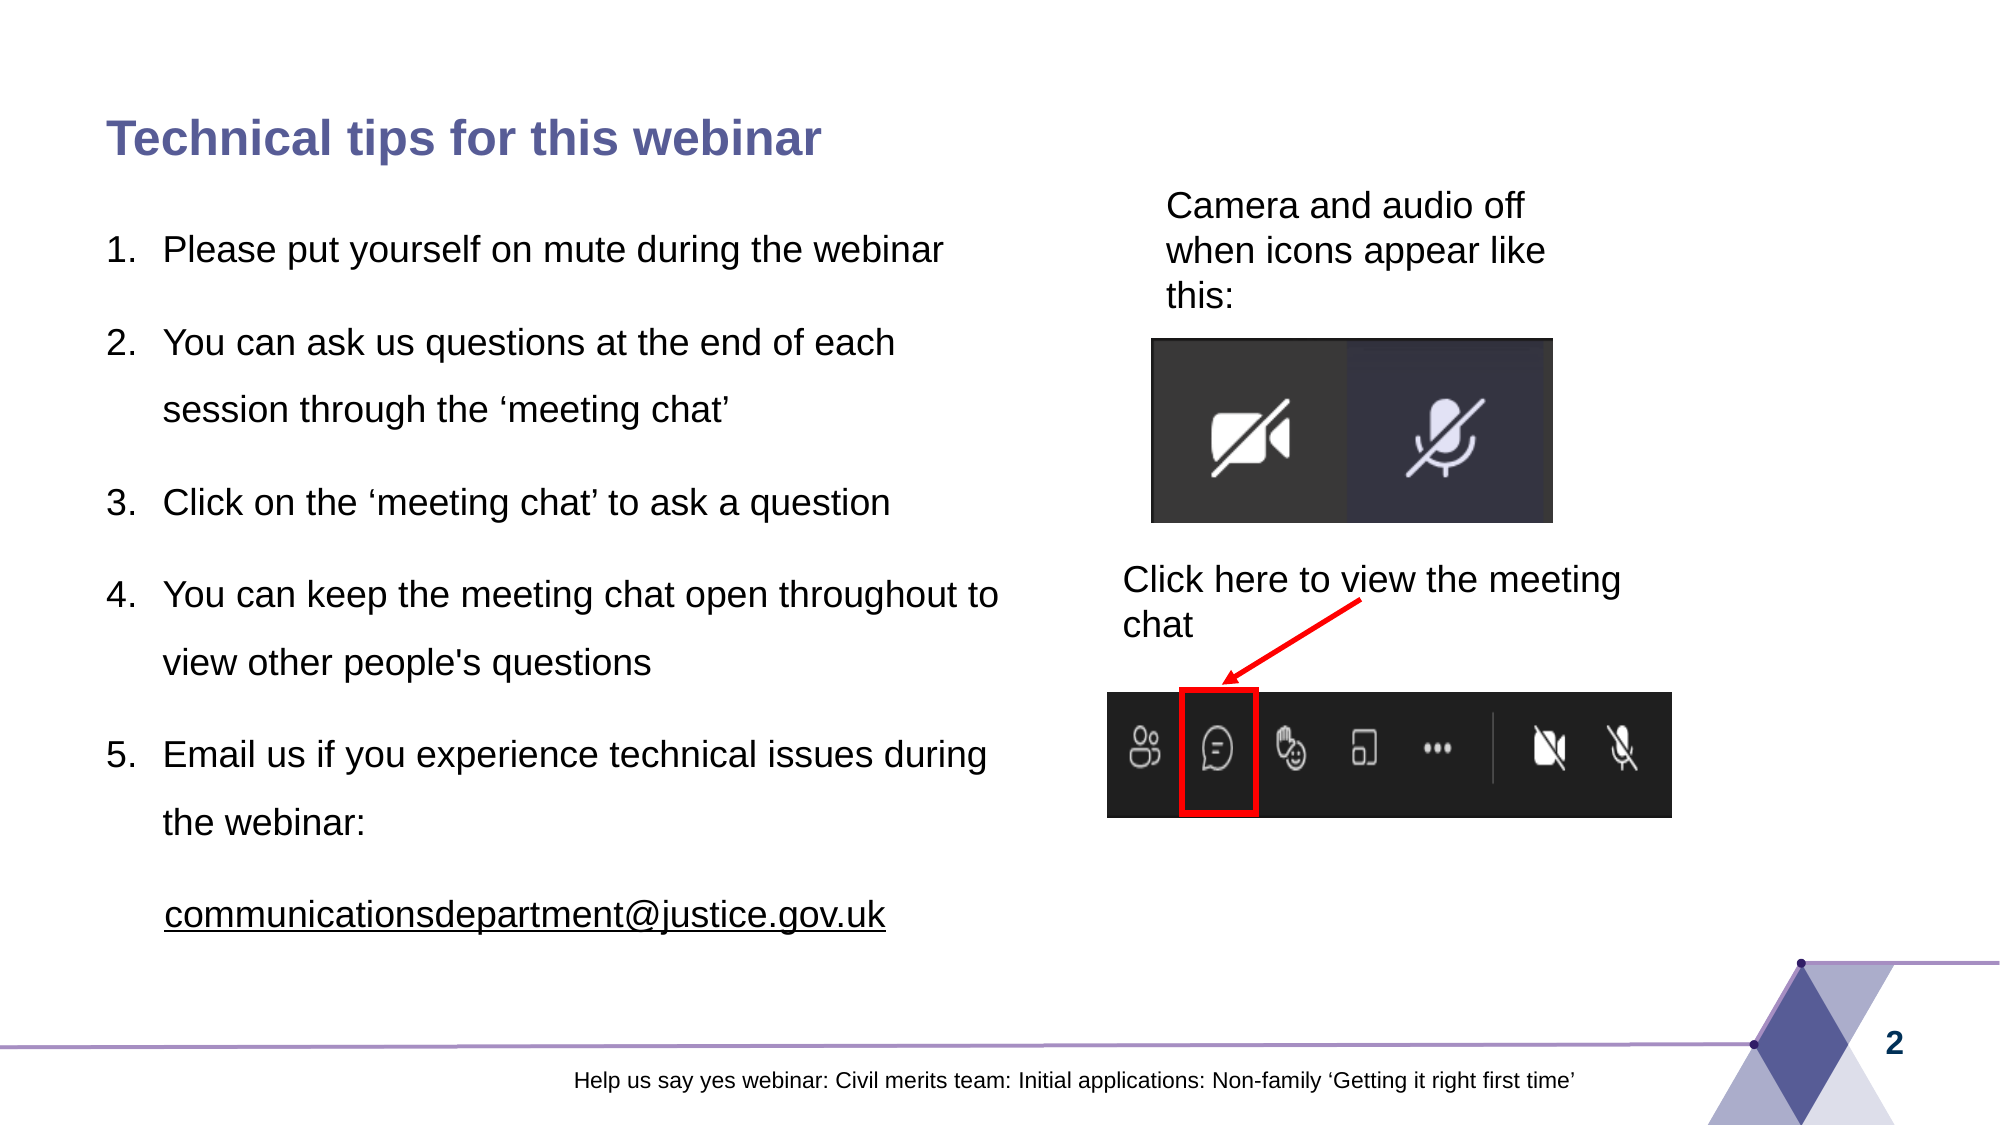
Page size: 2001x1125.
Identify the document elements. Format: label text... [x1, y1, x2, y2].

list Please put yourself on mute during the webinar You can ask us questions at the end of each session through the ‘meeting chat’ Click on the ‘meeting chat’ to ask a question You can keep the meeting chat open throughout to view other people's questions Email us if you experience technical issues during the webinar: communicationsdepartment@justice.gov.uk [106, 202, 1000, 1014]
slide_number 2 [1865, 1020, 1925, 1063]
footer Help us say yes webinar: Civil merits team: Initial applications: Non-family ‘Getting it right first time’ [85, 1038, 1577, 1093]
text_box Click here to view the meeting chat [1107, 547, 1672, 653]
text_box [1221, 599, 1361, 685]
text_box Camera and audio off when icons appear like this: [1151, 173, 1601, 324]
title Technical tips for this webinar [106, 111, 1913, 169]
picture [0, 1, 2000, 1125]
